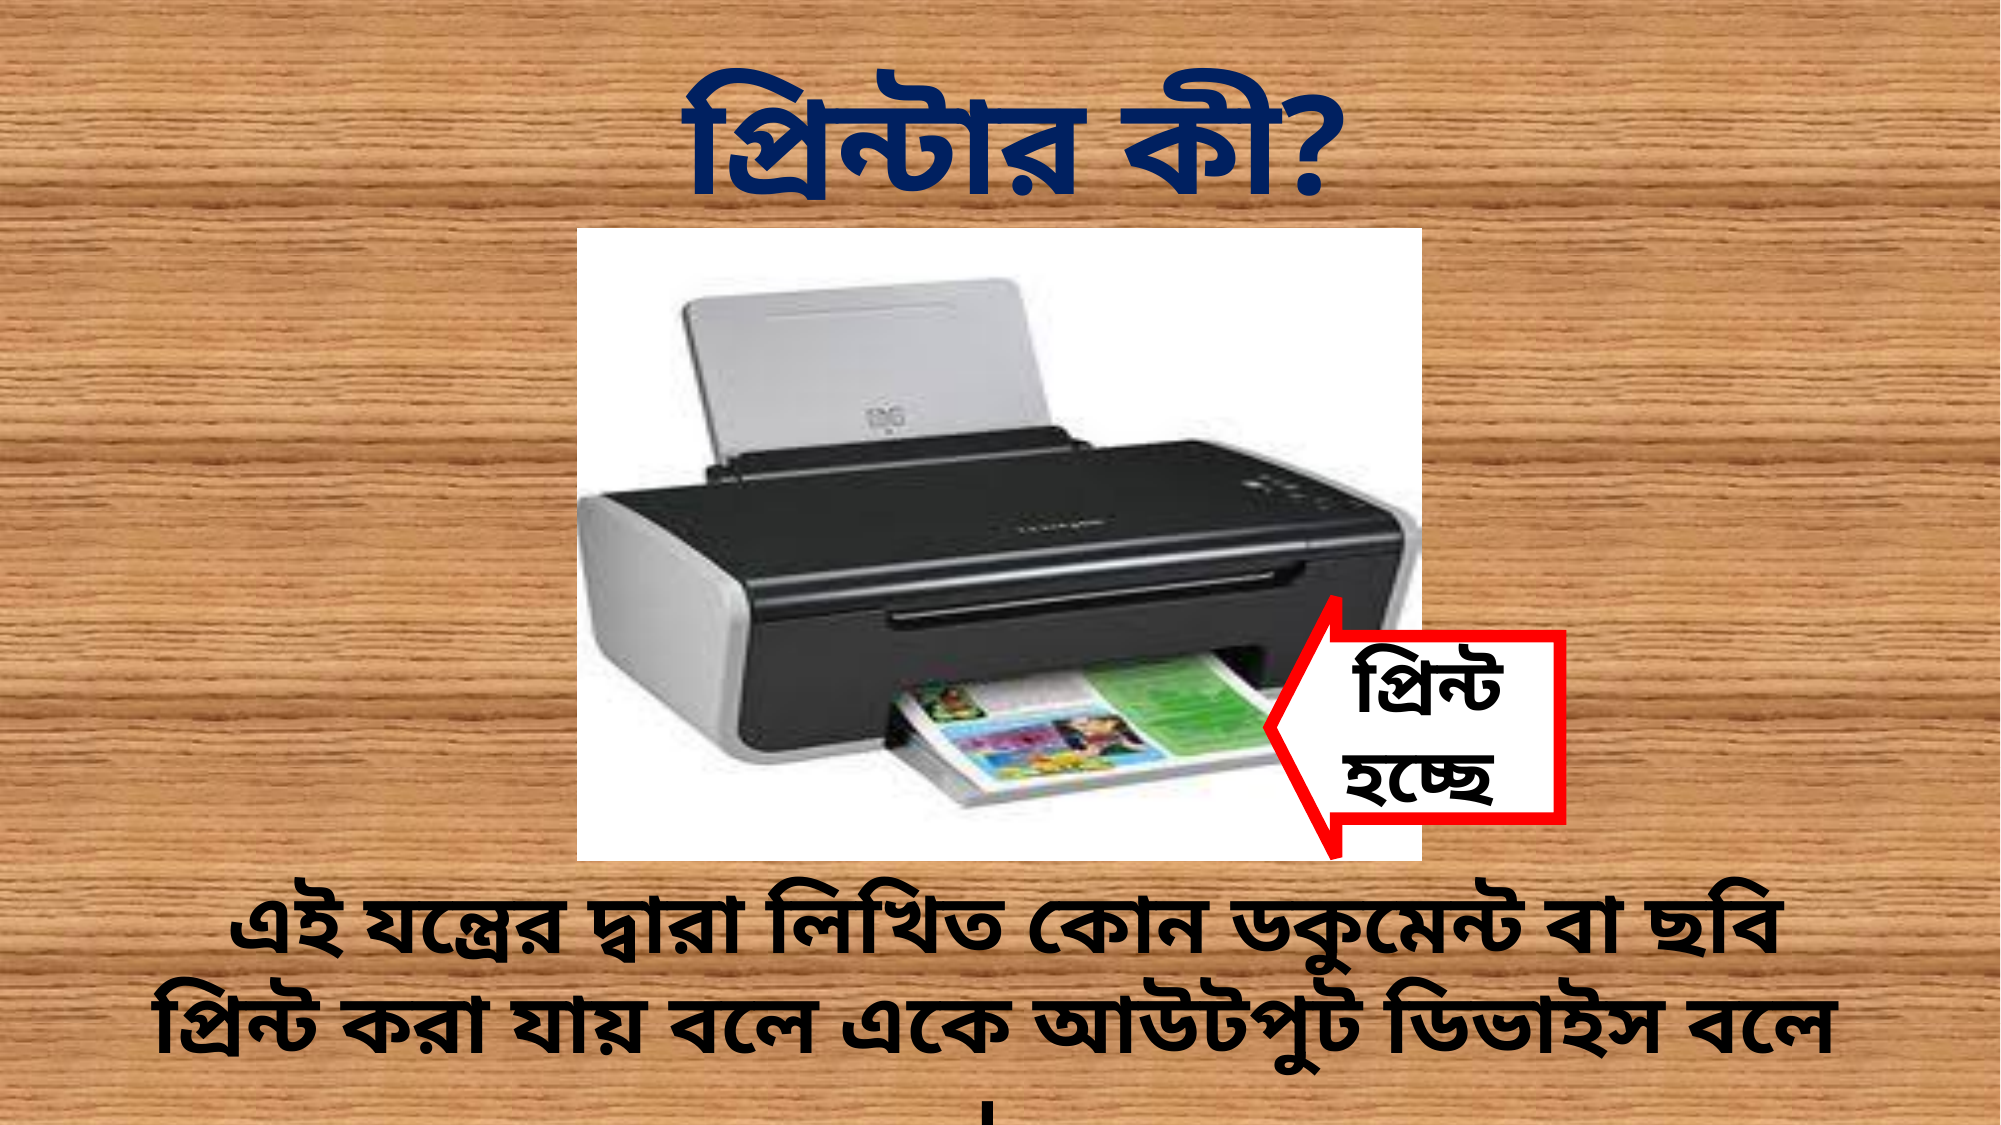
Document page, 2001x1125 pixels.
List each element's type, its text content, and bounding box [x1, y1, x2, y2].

text_box প্রিন্ট হচ্ছে [1422, 635, 1562, 820]
text_box প্রিন্টার কী? [646, 49, 1385, 228]
picture [0, 0, 2001, 1125]
text_box এই যন্ত্রের দ্বারা লিখিত কোন ডকুমেন্ট বা ছবি প্রিন্ট করা যায় বলে একে আউটপুট ডিভাইস বলে । [132, 863, 1858, 1125]
